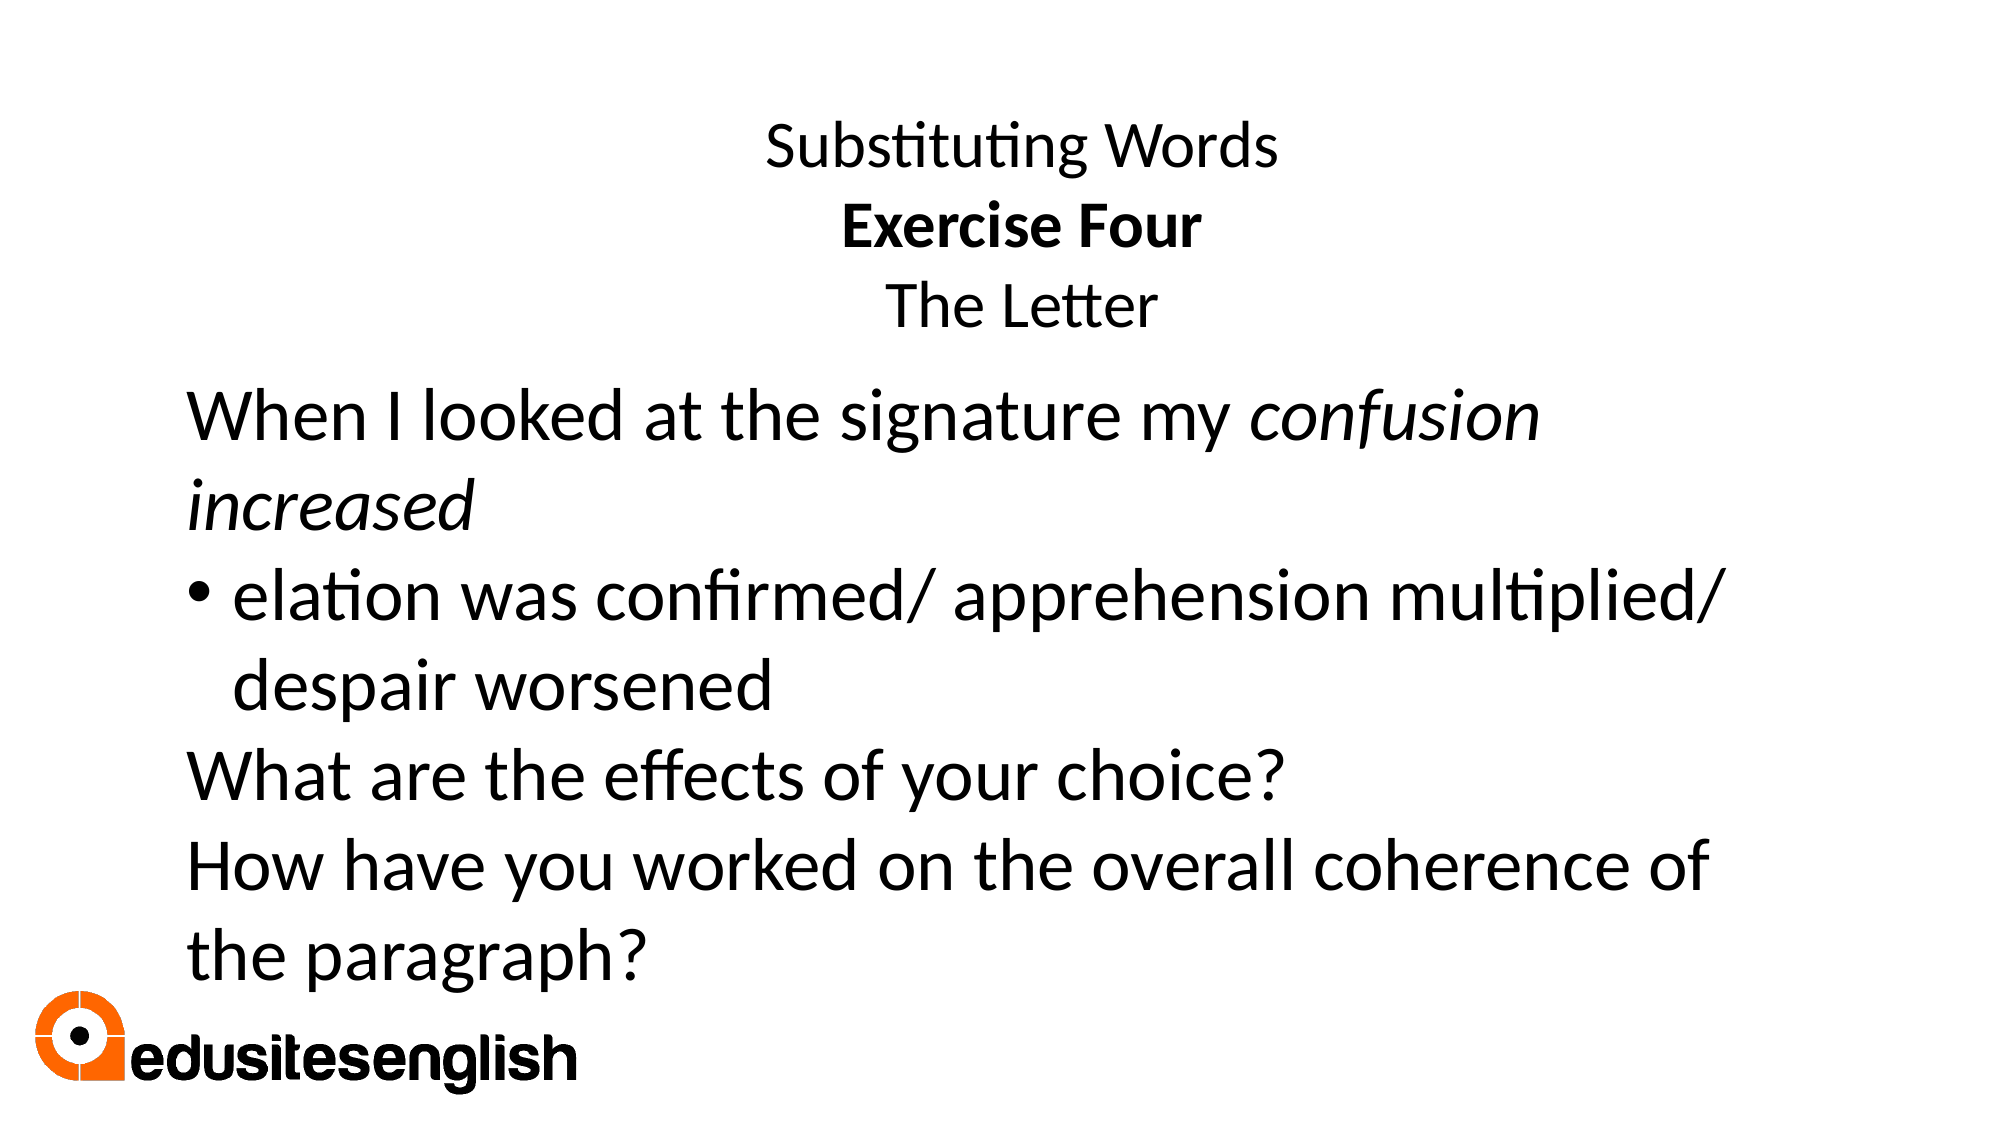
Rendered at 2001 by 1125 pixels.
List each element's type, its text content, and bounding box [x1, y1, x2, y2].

picture [32, 989, 582, 1095]
text_box Substituting Words Exercise Four The Letter [92, 93, 1953, 348]
text_box When I looked at the signature my confusion increased elation was confirmed/ apprehension multiplied/ despair worsened What are the effects of your choice? How have you worked on the overall coherence of the paragraph? [171, 357, 1829, 1003]
